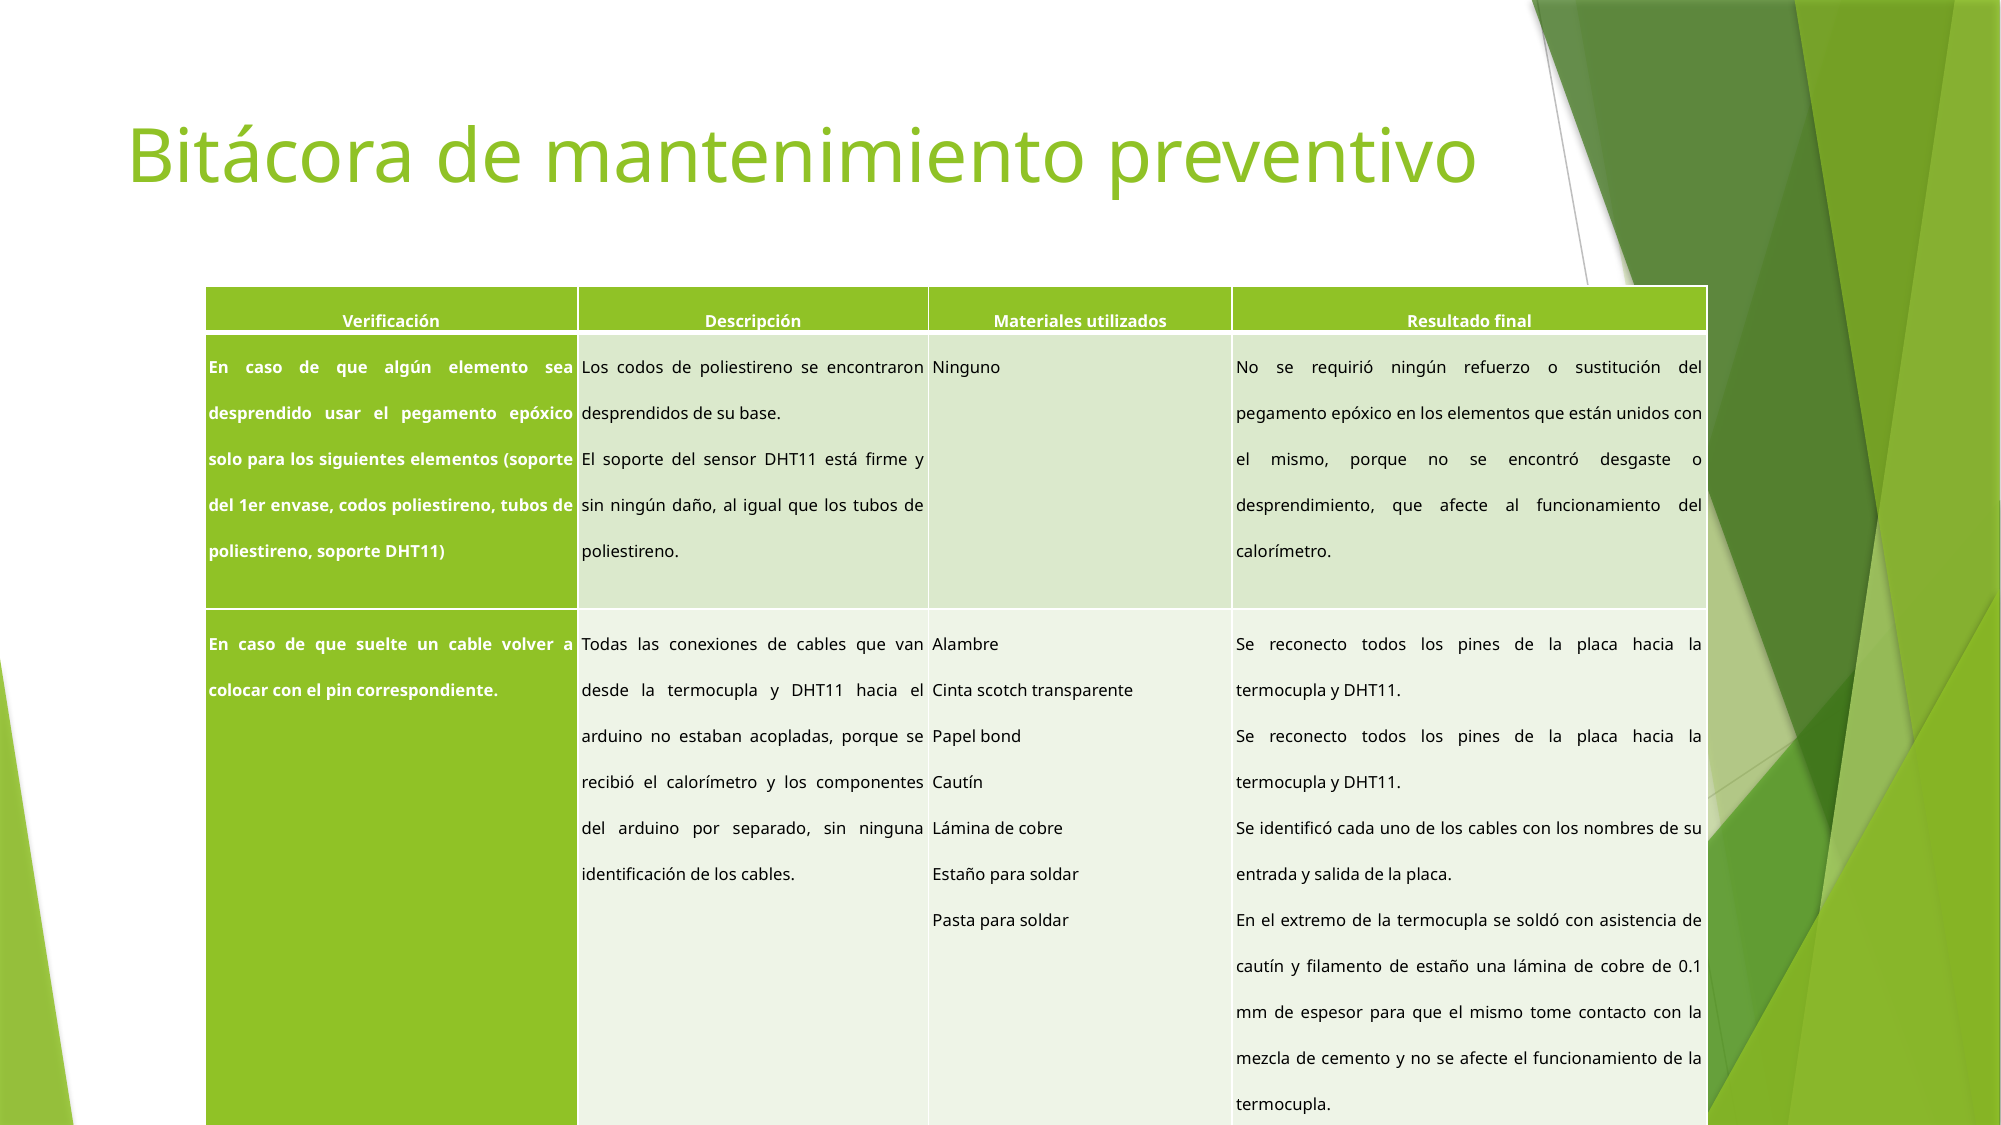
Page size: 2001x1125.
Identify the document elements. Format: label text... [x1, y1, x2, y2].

table_cell Los codos de poliestireno se encontraron desprendidos de su base. El soporte del sensor DHT11 está firme y sin ningún daño, al igual que los tubos de poliestireno. [579, 335, 928, 608]
table_cell Alambre Cinta scotch transparente Papel bond Cautín Lámina de cobre Estaño para soldar Pasta para soldar [929, 610, 1231, 1125]
table_cell Todas las conexiones de cables que van desde la termocupla y DHT11 hacia el arduino no estaban acopladas, porque se recibió el calorímetro y los componentes del arduino por separado, sin ninguna identificación de los cables. [579, 610, 928, 1125]
table_header Resultado final [1233, 287, 1706, 330]
title Bitácora de mantenimiento preventivo [111, 99, 1522, 317]
table_cell Ninguno [929, 335, 1231, 608]
table_header Materiales utilizados [929, 287, 1231, 330]
table_cell No se requirió ningún refuerzo o sustitución del pegamento epóxico en los elementos que están unidos con el mismo, porque no se encontró desgaste o desprendimiento, que afecte al funcionamiento del calorímetro. [1233, 335, 1706, 608]
table_cell Se reconecto todos los pines de la placa hacia la termocupla y DHT11. Se reconecto todos los pines de la placa hacia la termocupla y DHT11. Se identificó cada uno de los cables con los nombres de su entrada y salida de la placa. En el extremo de la termocupla se soldó con asistencia de cautín y filamento de estaño una lámina de cobre de 0.1 mm de espesor para que el mismo tome contacto con la mezcla de cemento y no se afecte el funcionamiento de la termocupla. [1233, 610, 1706, 1125]
table_header Verificación [206, 287, 577, 330]
table_header Descripción [579, 287, 928, 330]
table_cell En caso de que algún elemento sea desprendido usar el pegamento epóxico solo para los siguientes elementos (soporte del 1er envase, codos poliestireno, tubos de poliestireno, soporte DHT11) [206, 335, 577, 608]
table_cell En caso de que suelte un cable volver a colocar con el pin correspondiente. [206, 610, 577, 1125]
